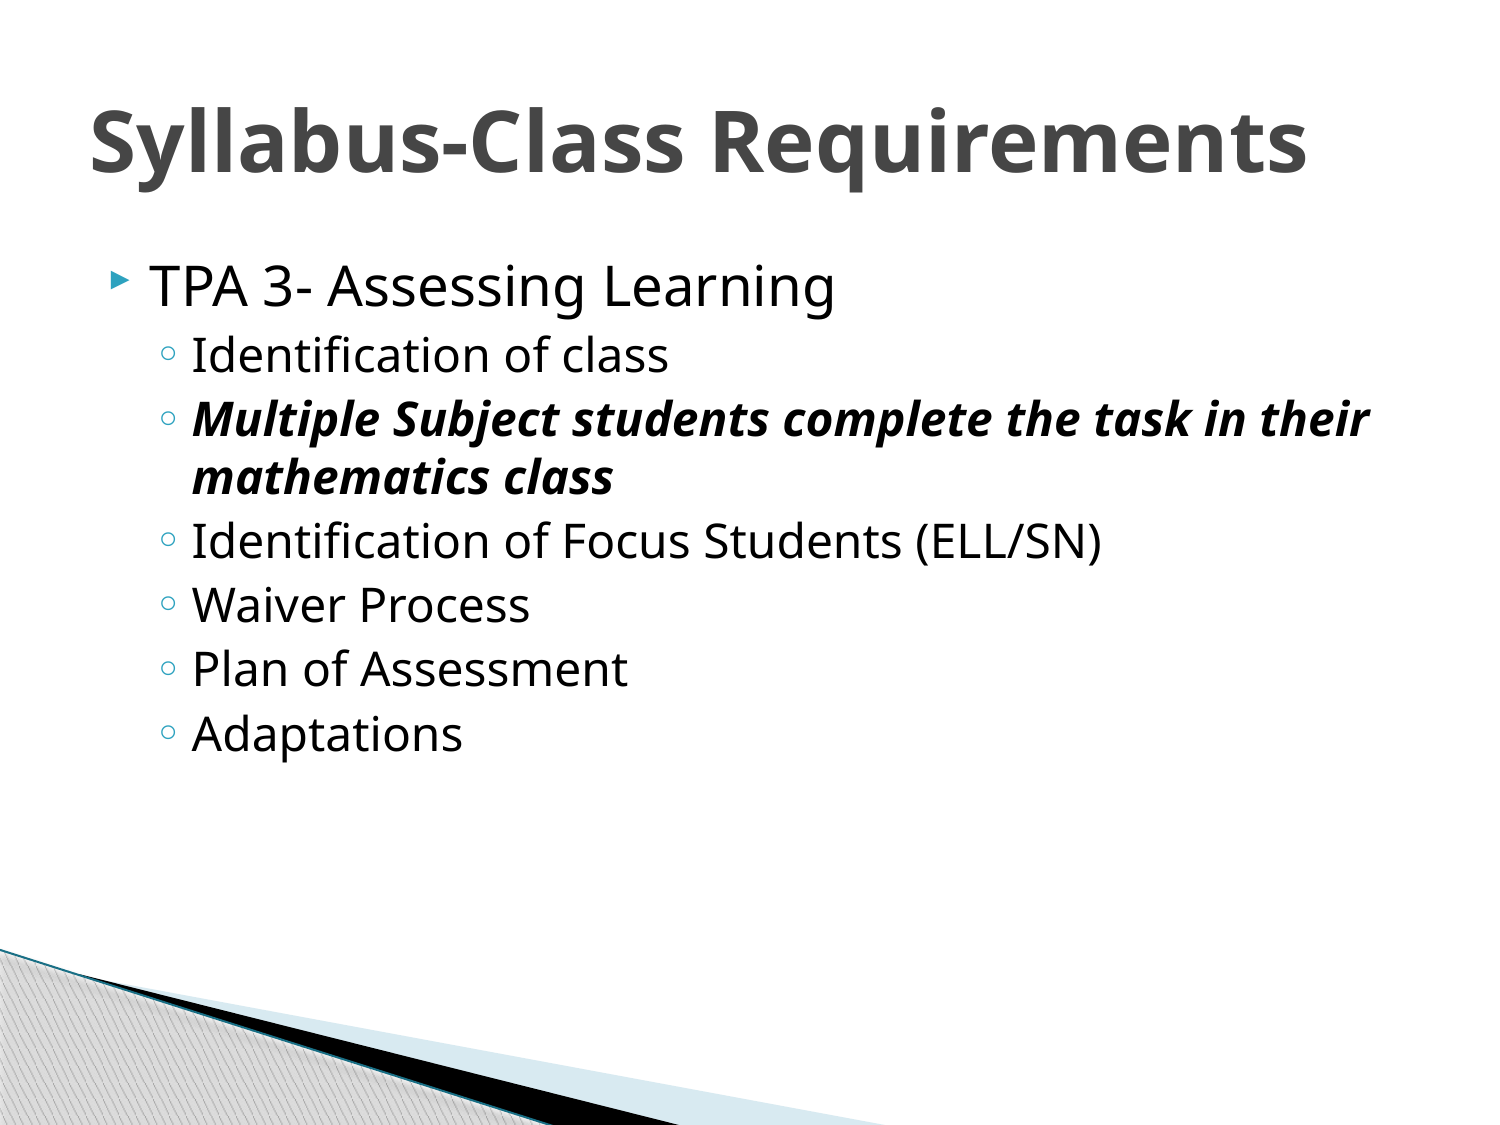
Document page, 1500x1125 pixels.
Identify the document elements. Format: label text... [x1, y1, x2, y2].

list TPA 3- Assessing Learning Identification of class Multiple Subject students complete the task in their mathematics class Identification of Focus Students (ELL/SN) Waiver Process Plan of Assessment Adaptations [75, 243, 1425, 986]
title Syllabus-Class Requirements [75, 45, 1425, 233]
